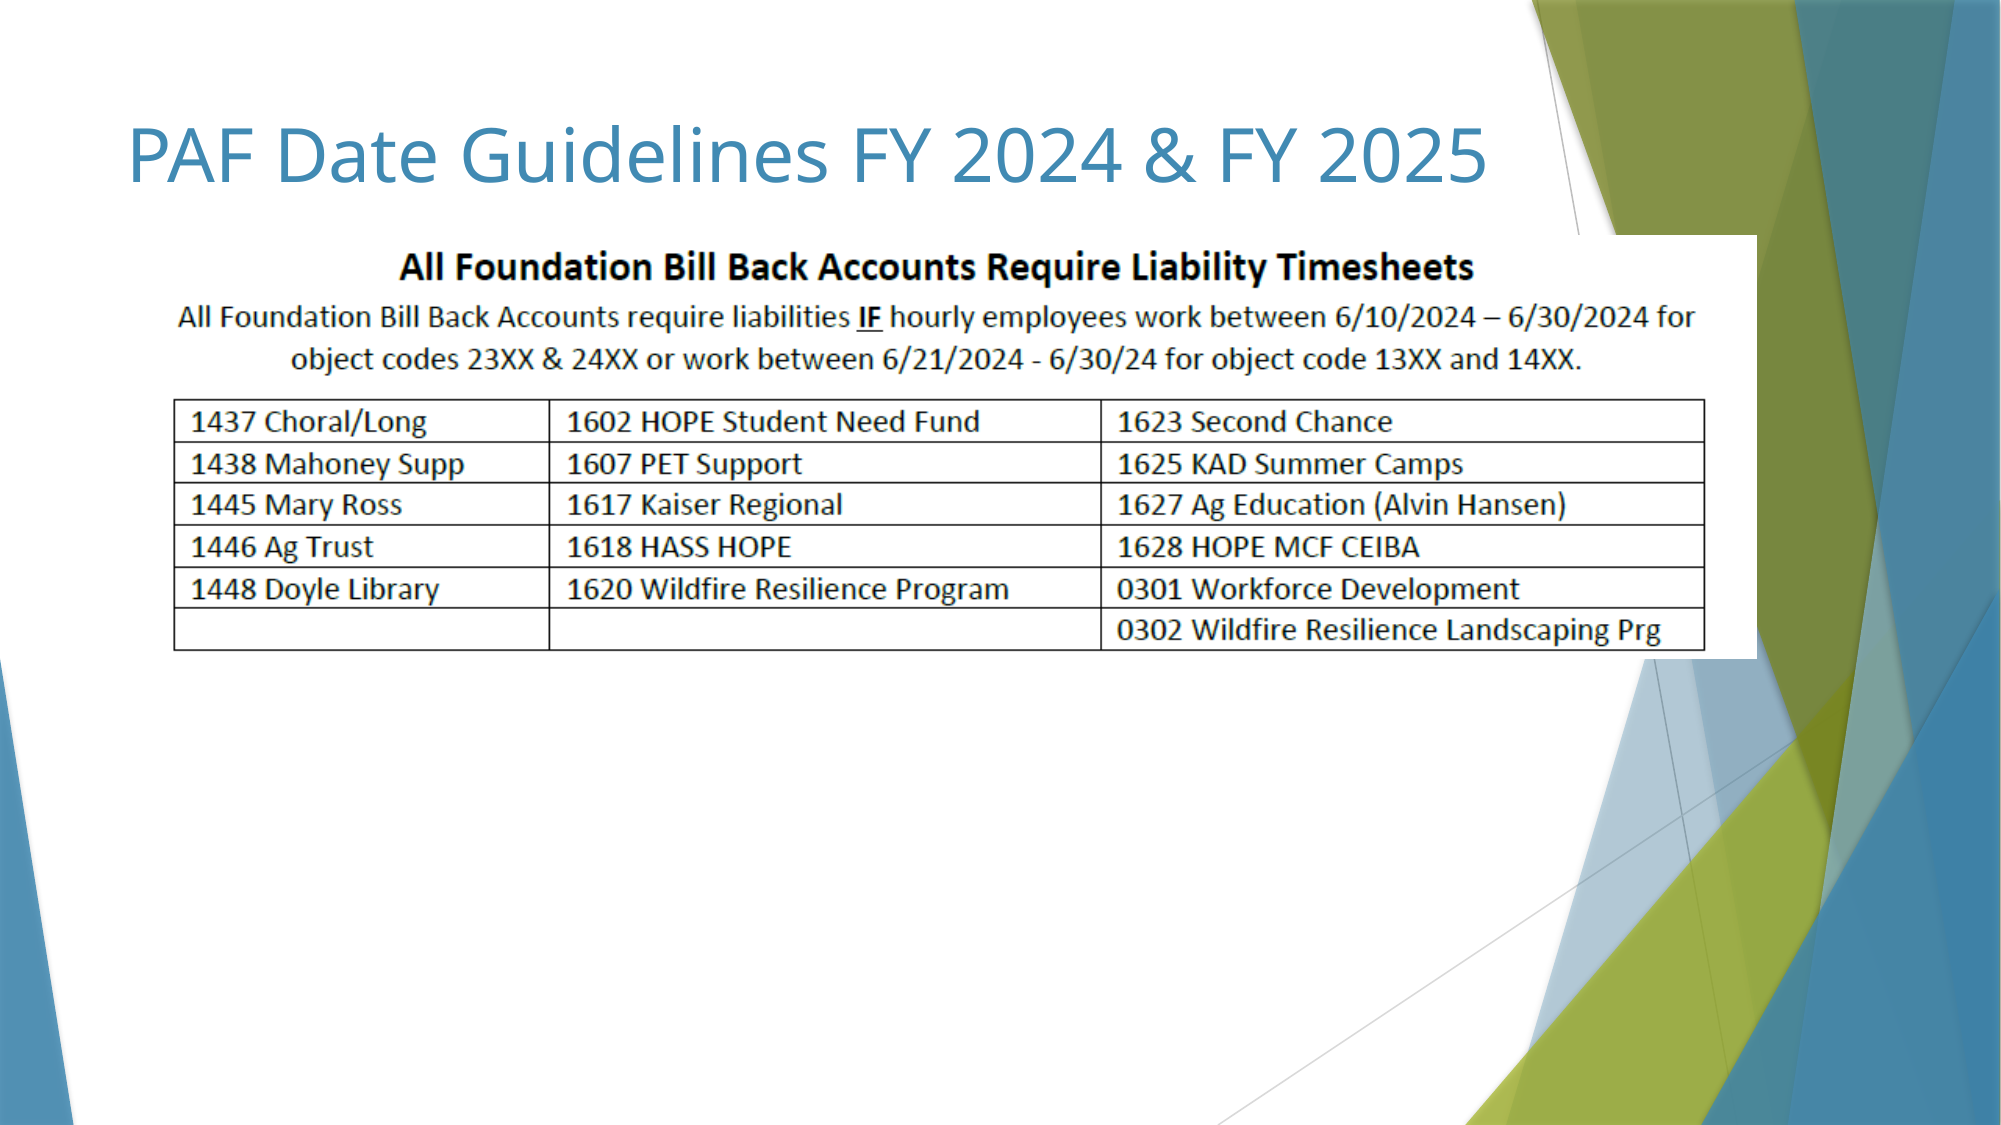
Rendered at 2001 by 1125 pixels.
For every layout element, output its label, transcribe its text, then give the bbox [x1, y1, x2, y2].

picture [129, 234, 1758, 660]
title PAF Date Guidelines FY 2024 & FY 2025 [111, 99, 1522, 317]
